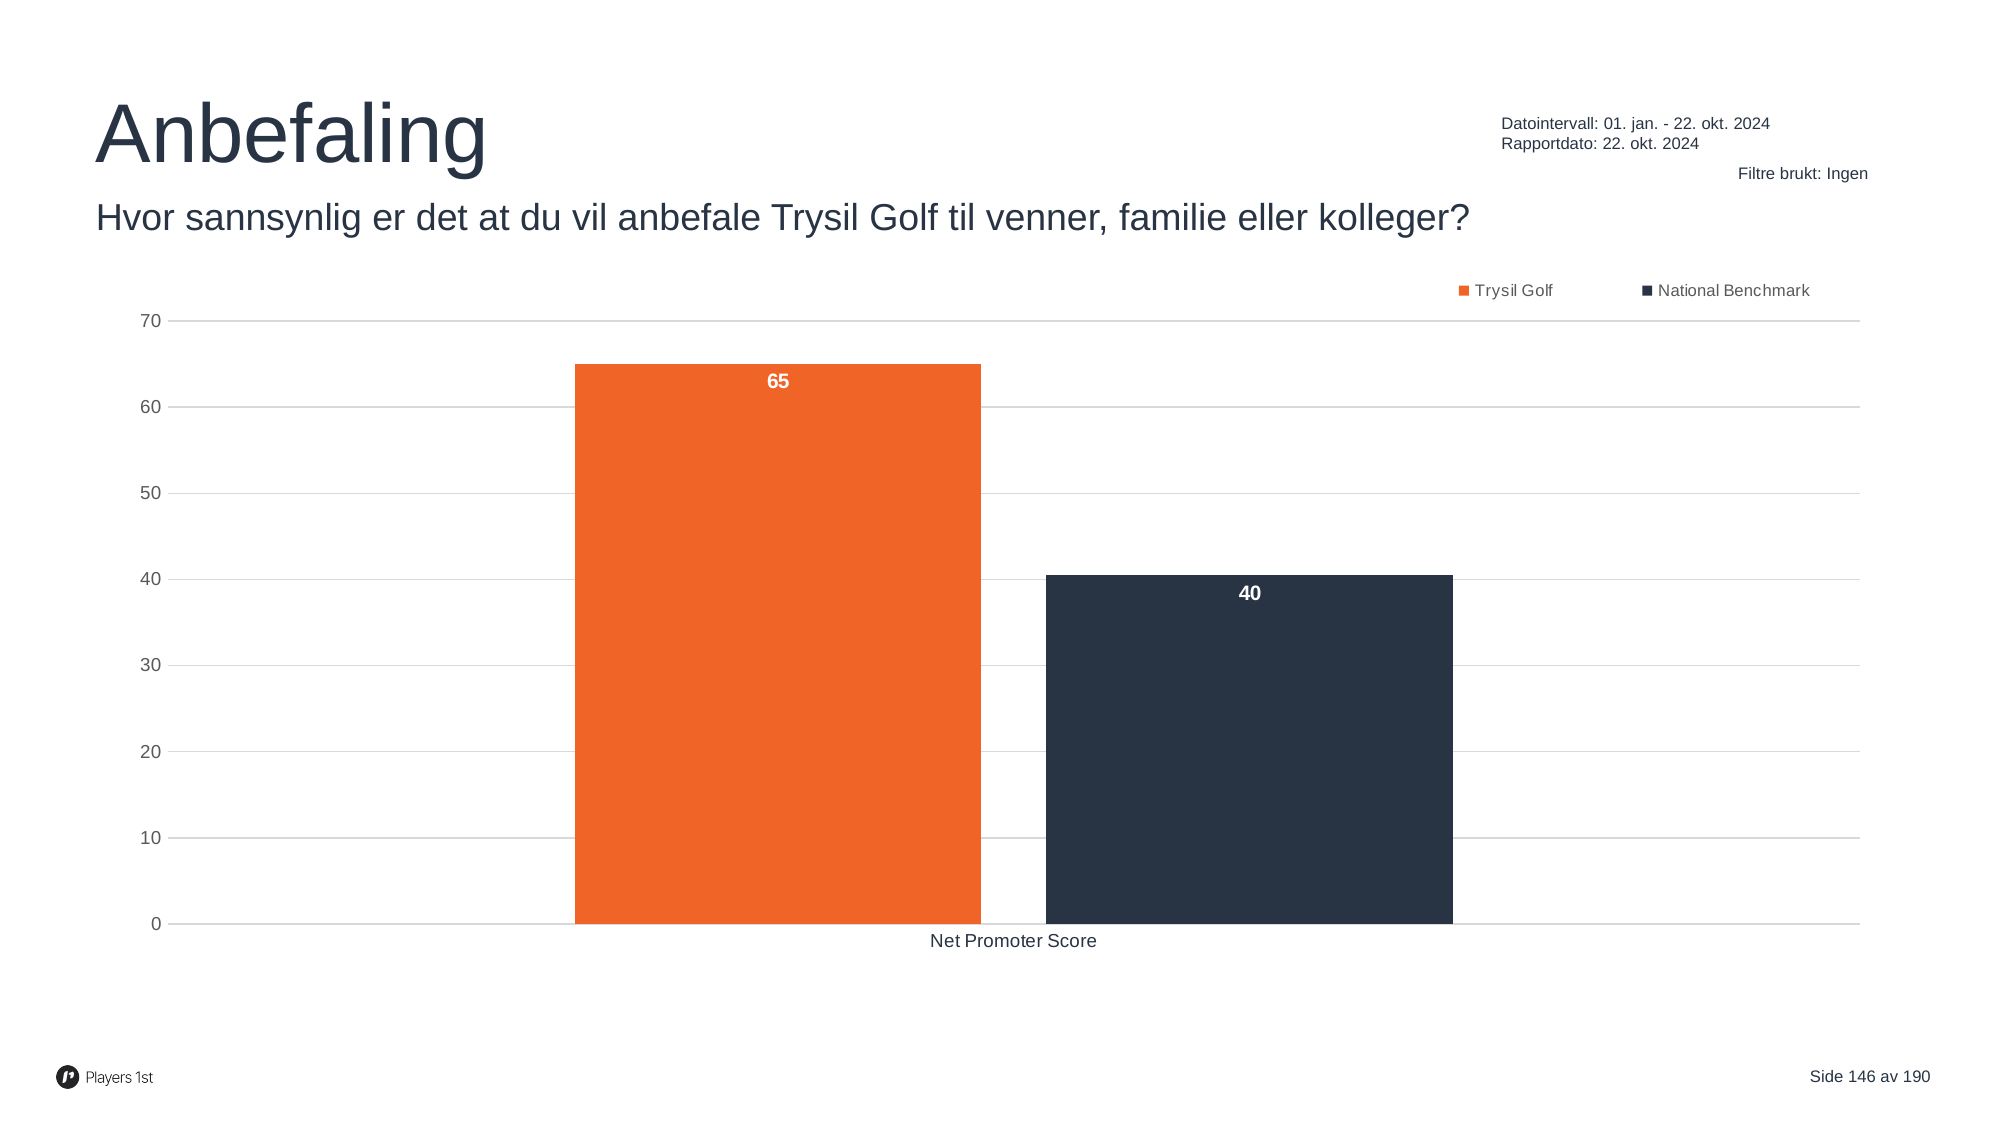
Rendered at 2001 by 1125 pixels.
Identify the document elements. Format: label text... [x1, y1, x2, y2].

picture [56, 1065, 153, 1089]
text_box Side 146 av 190 [1677, 1058, 1931, 1094]
text_box Hvor sannsynlig er det at du vil anbefale Trysil Golf til venner, familie eller kolleger? [81, 187, 1502, 245]
chart [104, 254, 1896, 967]
text_box Anbefaling [81, 72, 1502, 187]
text_box Datointervall: 01. jan. - 22. okt. 2024 Rapportdato: 22. okt. 2024 Filtre brukt: Ingen [1502, 106, 1869, 191]
